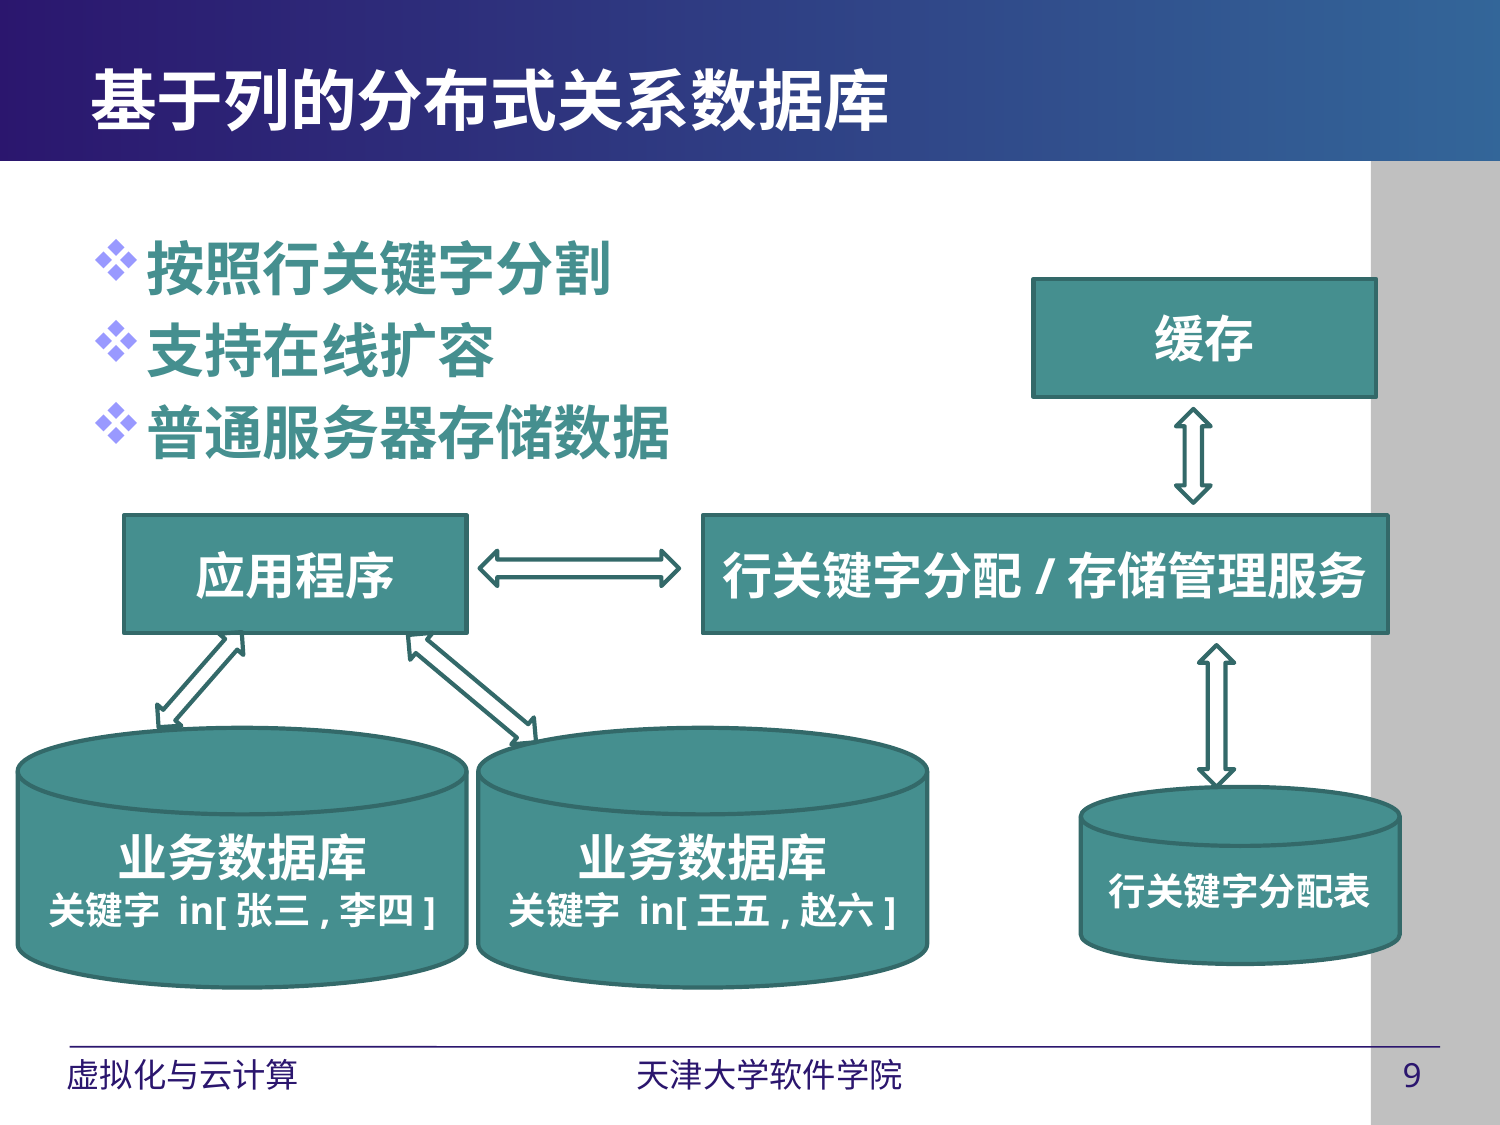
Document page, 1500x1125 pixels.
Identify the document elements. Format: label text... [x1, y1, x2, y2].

text_box 行关键字分配表 [1078, 784, 1402, 967]
text_box [1196, 643, 1237, 789]
text_box [477, 548, 682, 588]
text_box 应用程序 [122, 513, 469, 635]
text_box [154, 630, 246, 730]
list 按照行关键字分割 支持在线扩容 普通服务器存储数据 [74, 224, 1426, 516]
text_box 缓存 [1031, 277, 1378, 399]
text_box 业务数据库 关键字 in[王五,赵六] [476, 725, 930, 990]
title 基于列的分布式关系数据库 [74, 52, 1088, 145]
text_box [1173, 406, 1213, 505]
text_box [405, 630, 539, 747]
text_box 业务数据库 关键字 in[张三,李四] [15, 725, 469, 990]
text_box 行关键字分配/存储管理服务 [701, 513, 1390, 635]
